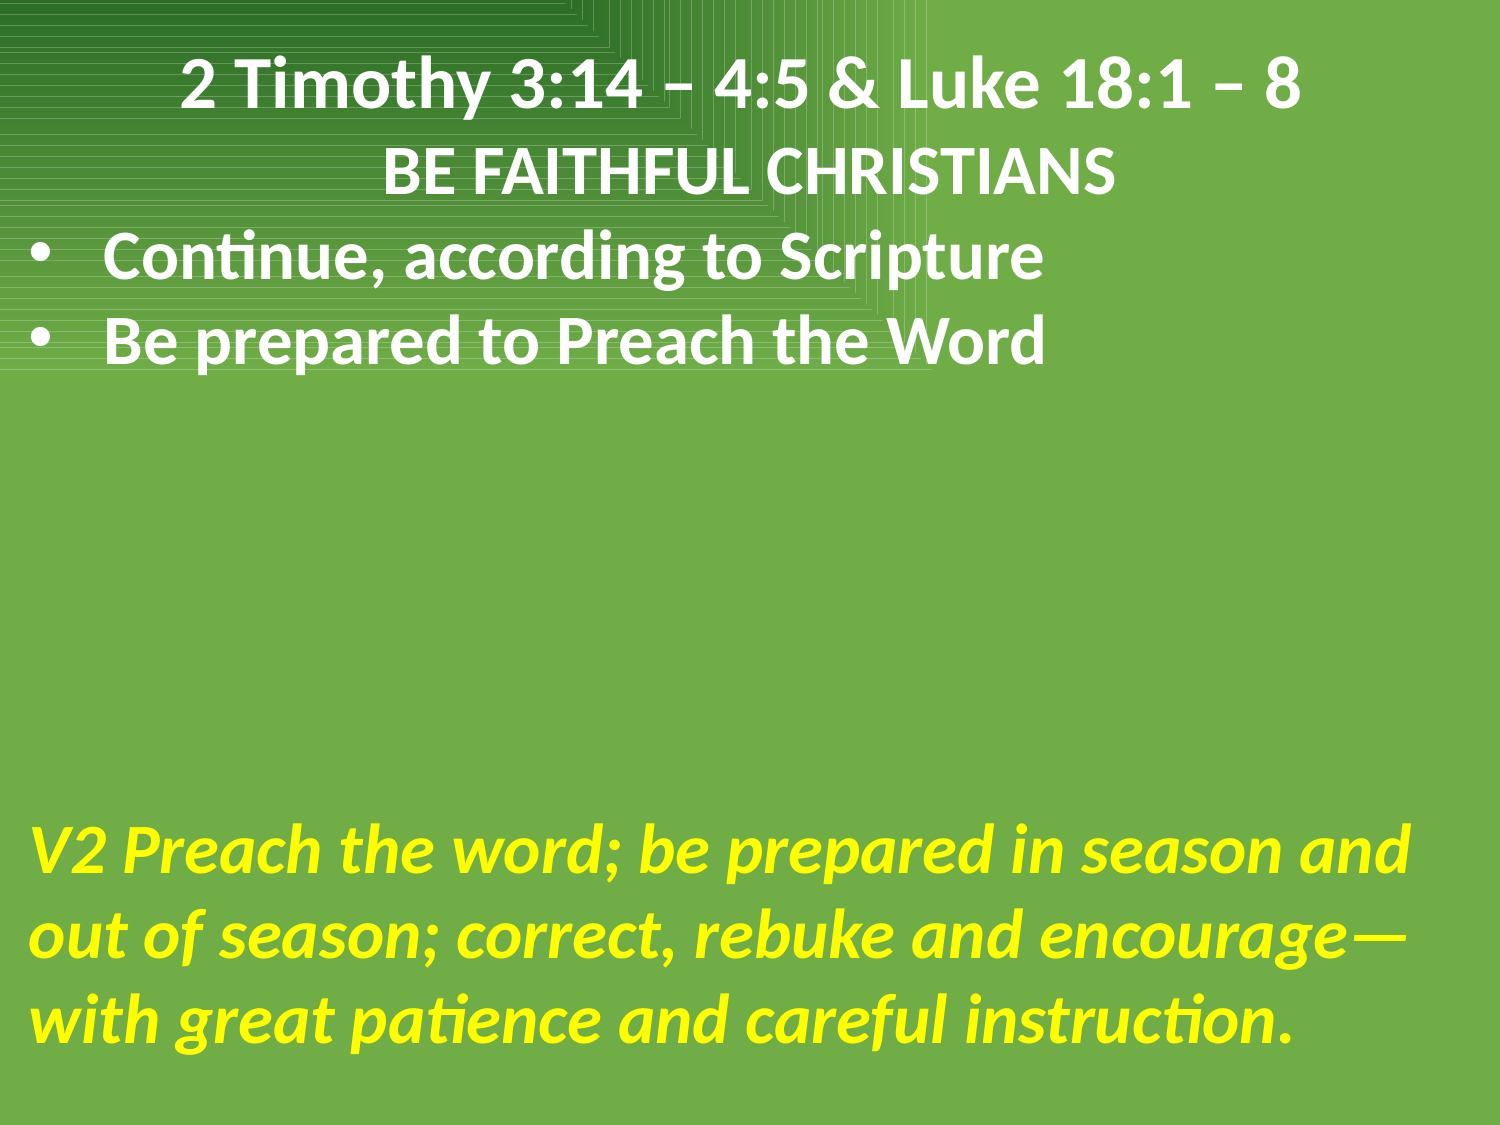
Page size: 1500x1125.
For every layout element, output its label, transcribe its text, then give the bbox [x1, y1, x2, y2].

subtitle 2 Timothy 3:14 – 4:5 & Luke 18:1 – 8 BE FAITHFUL CHRISTIANS Continue, according to Scripture Be prepared to Preach the Word V2 Preach the word; be prepared in season and out of season; correct, rebuke and encourage—with great patience and careful instruction. [13, 26, 1487, 1112]
